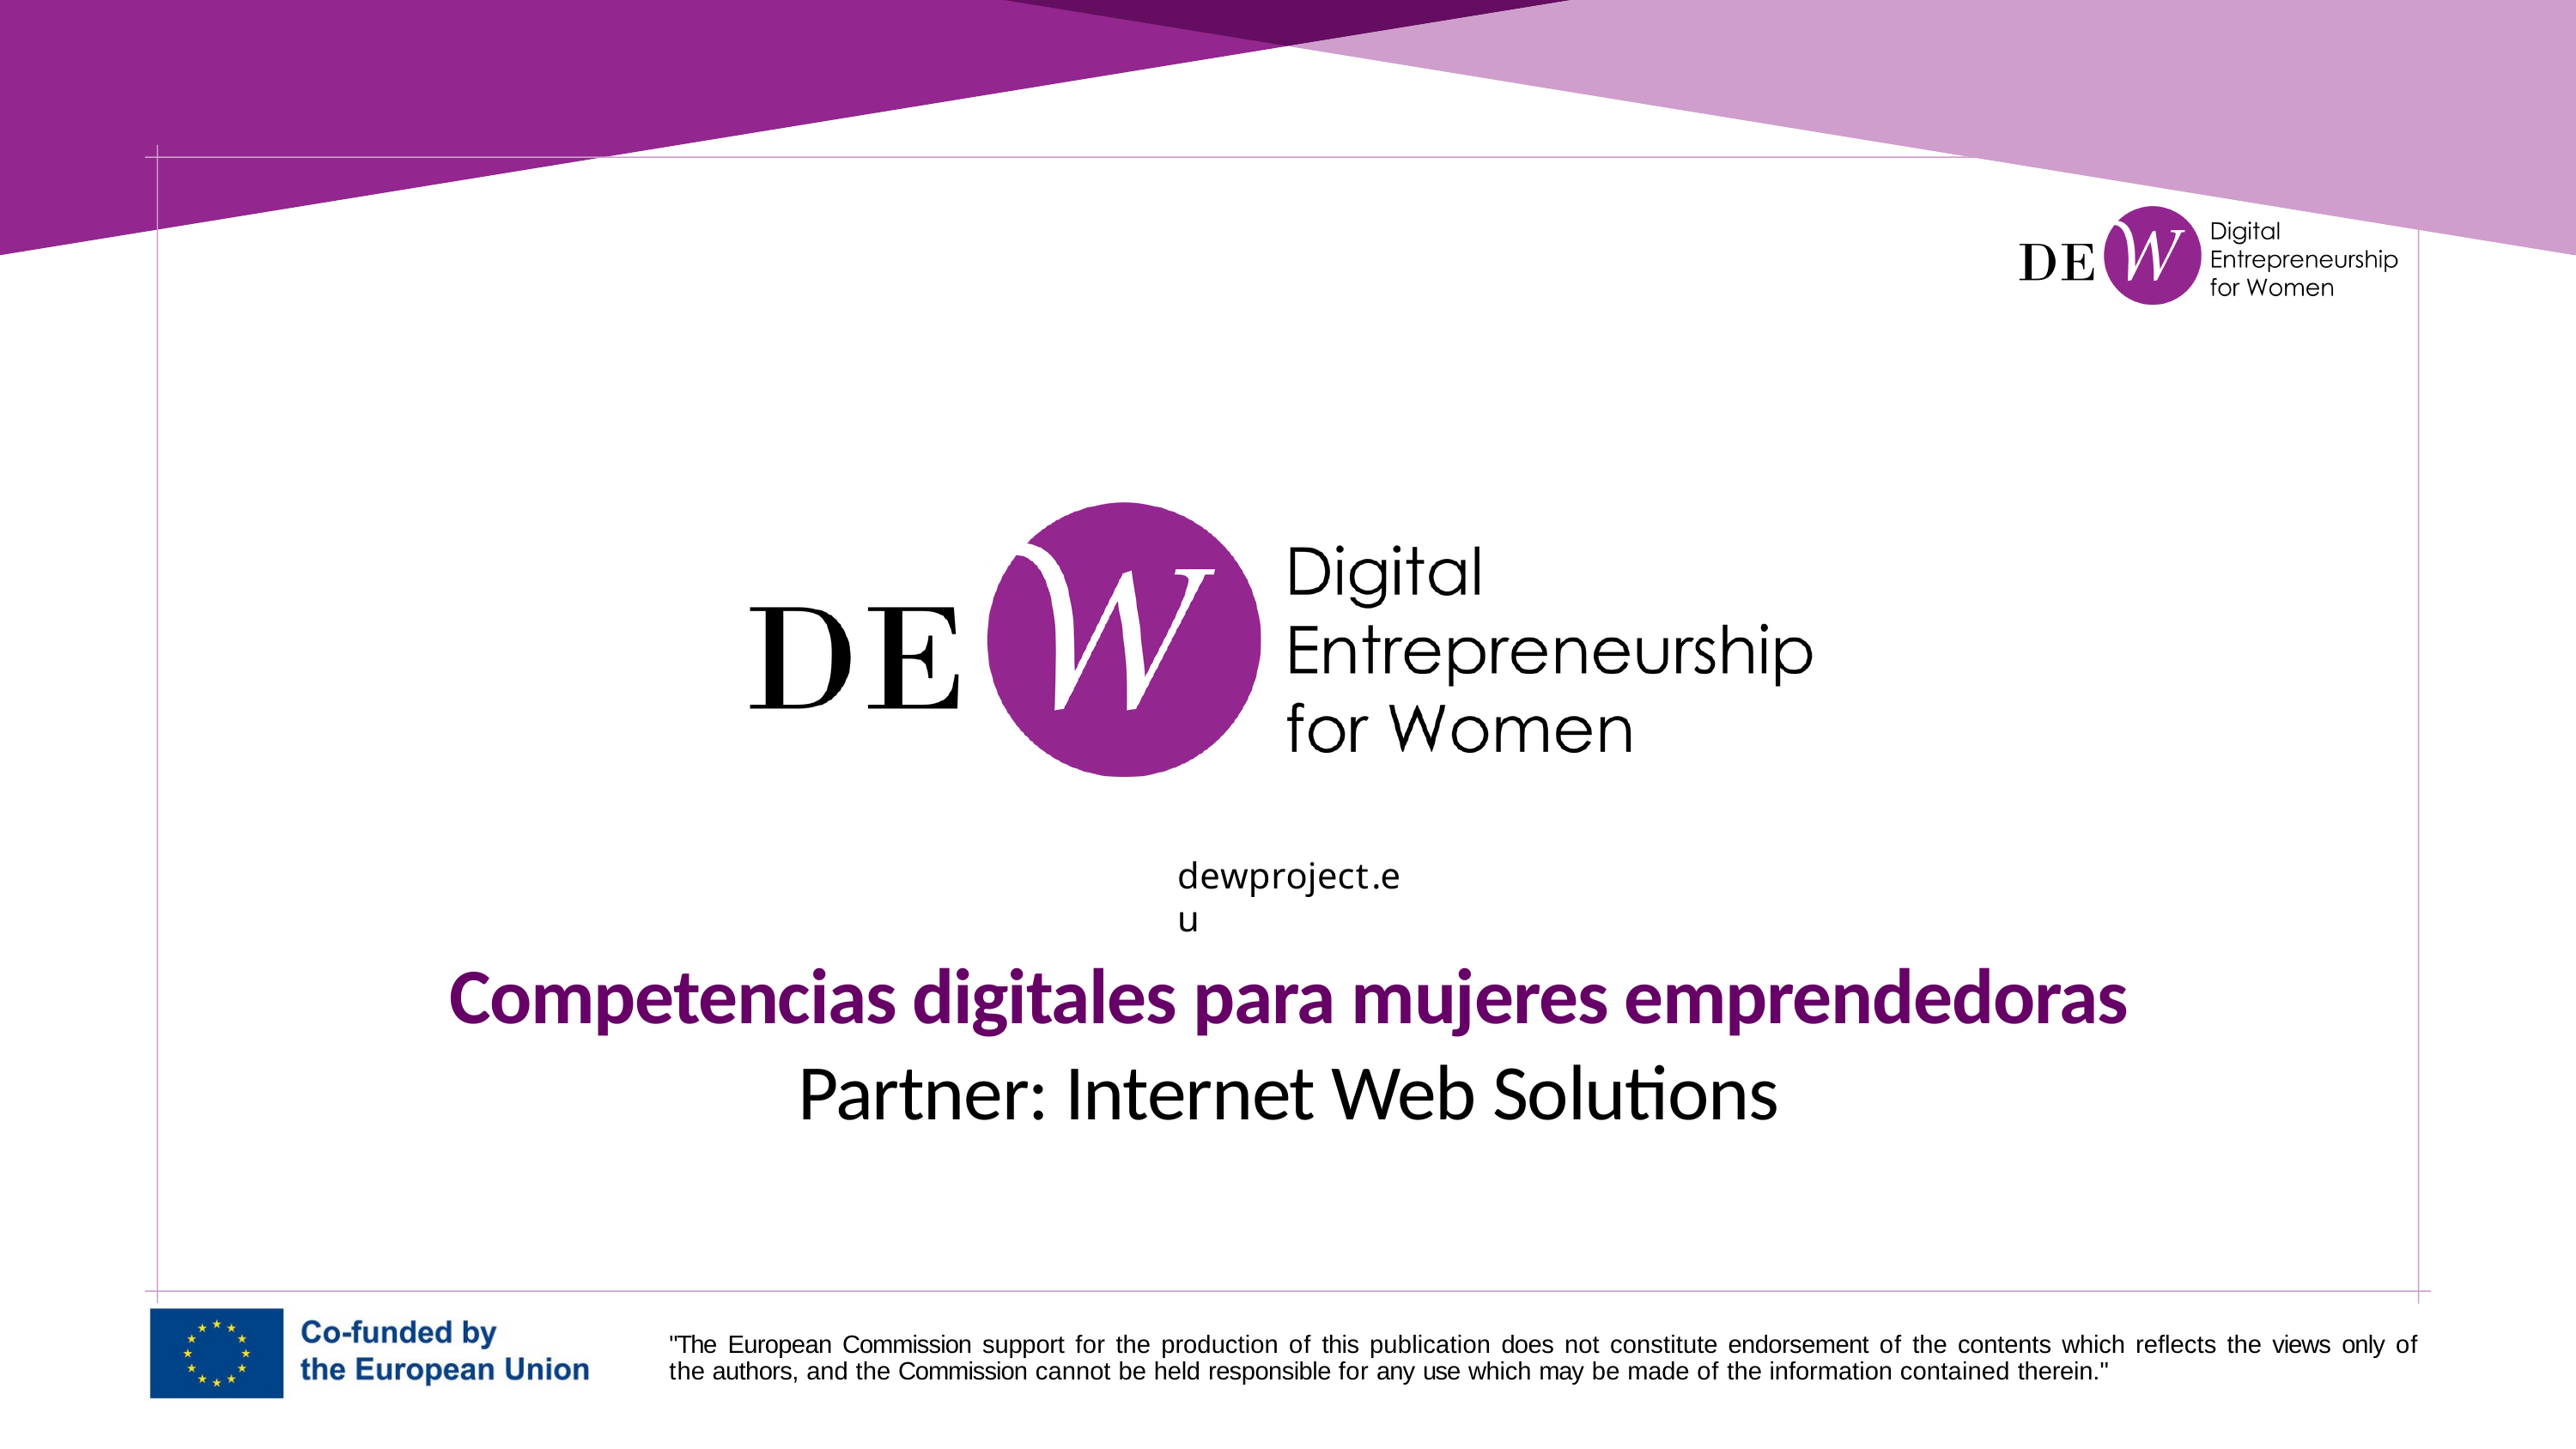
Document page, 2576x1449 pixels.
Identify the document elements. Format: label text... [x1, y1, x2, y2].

text_box dewproject.eu [1175, 851, 1401, 938]
picture [2017, 206, 2405, 305]
text_box Competencias digitales para mujeres emprendedoras Partner: Internet Web Solutions [346, 938, 2230, 1239]
picture [144, 1303, 596, 1404]
picture [743, 502, 1833, 777]
